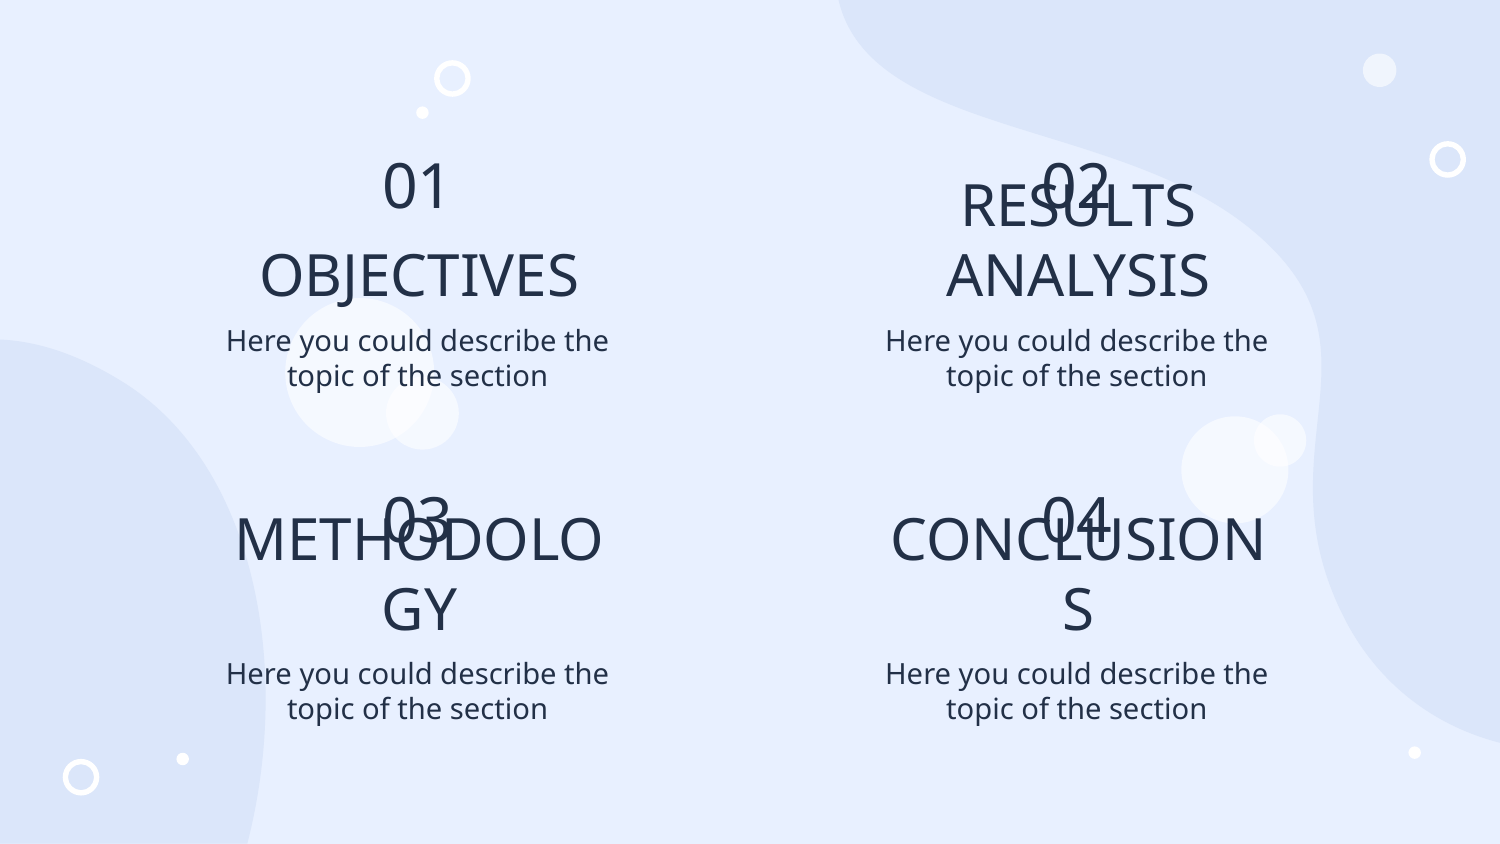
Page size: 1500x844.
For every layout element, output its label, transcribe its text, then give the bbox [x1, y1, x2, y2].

subtitle Here you could describe the topic of the section [203, 306, 633, 408]
title 03 [203, 482, 633, 552]
subtitle Here you could describe the topic of the section [203, 640, 633, 742]
title 02 [862, 148, 1292, 219]
title 01 [203, 148, 633, 219]
title OBJECTIVES [203, 238, 633, 306]
title 04 [862, 482, 1292, 552]
title RESULTS ANALYSIS [862, 238, 1292, 306]
title METHODOLOGY [203, 572, 633, 640]
subtitle Here you could describe the topic of the section [862, 640, 1292, 742]
subtitle Here you could describe the topic of the section [862, 306, 1292, 408]
title CONCLUSIONS [862, 572, 1292, 640]
